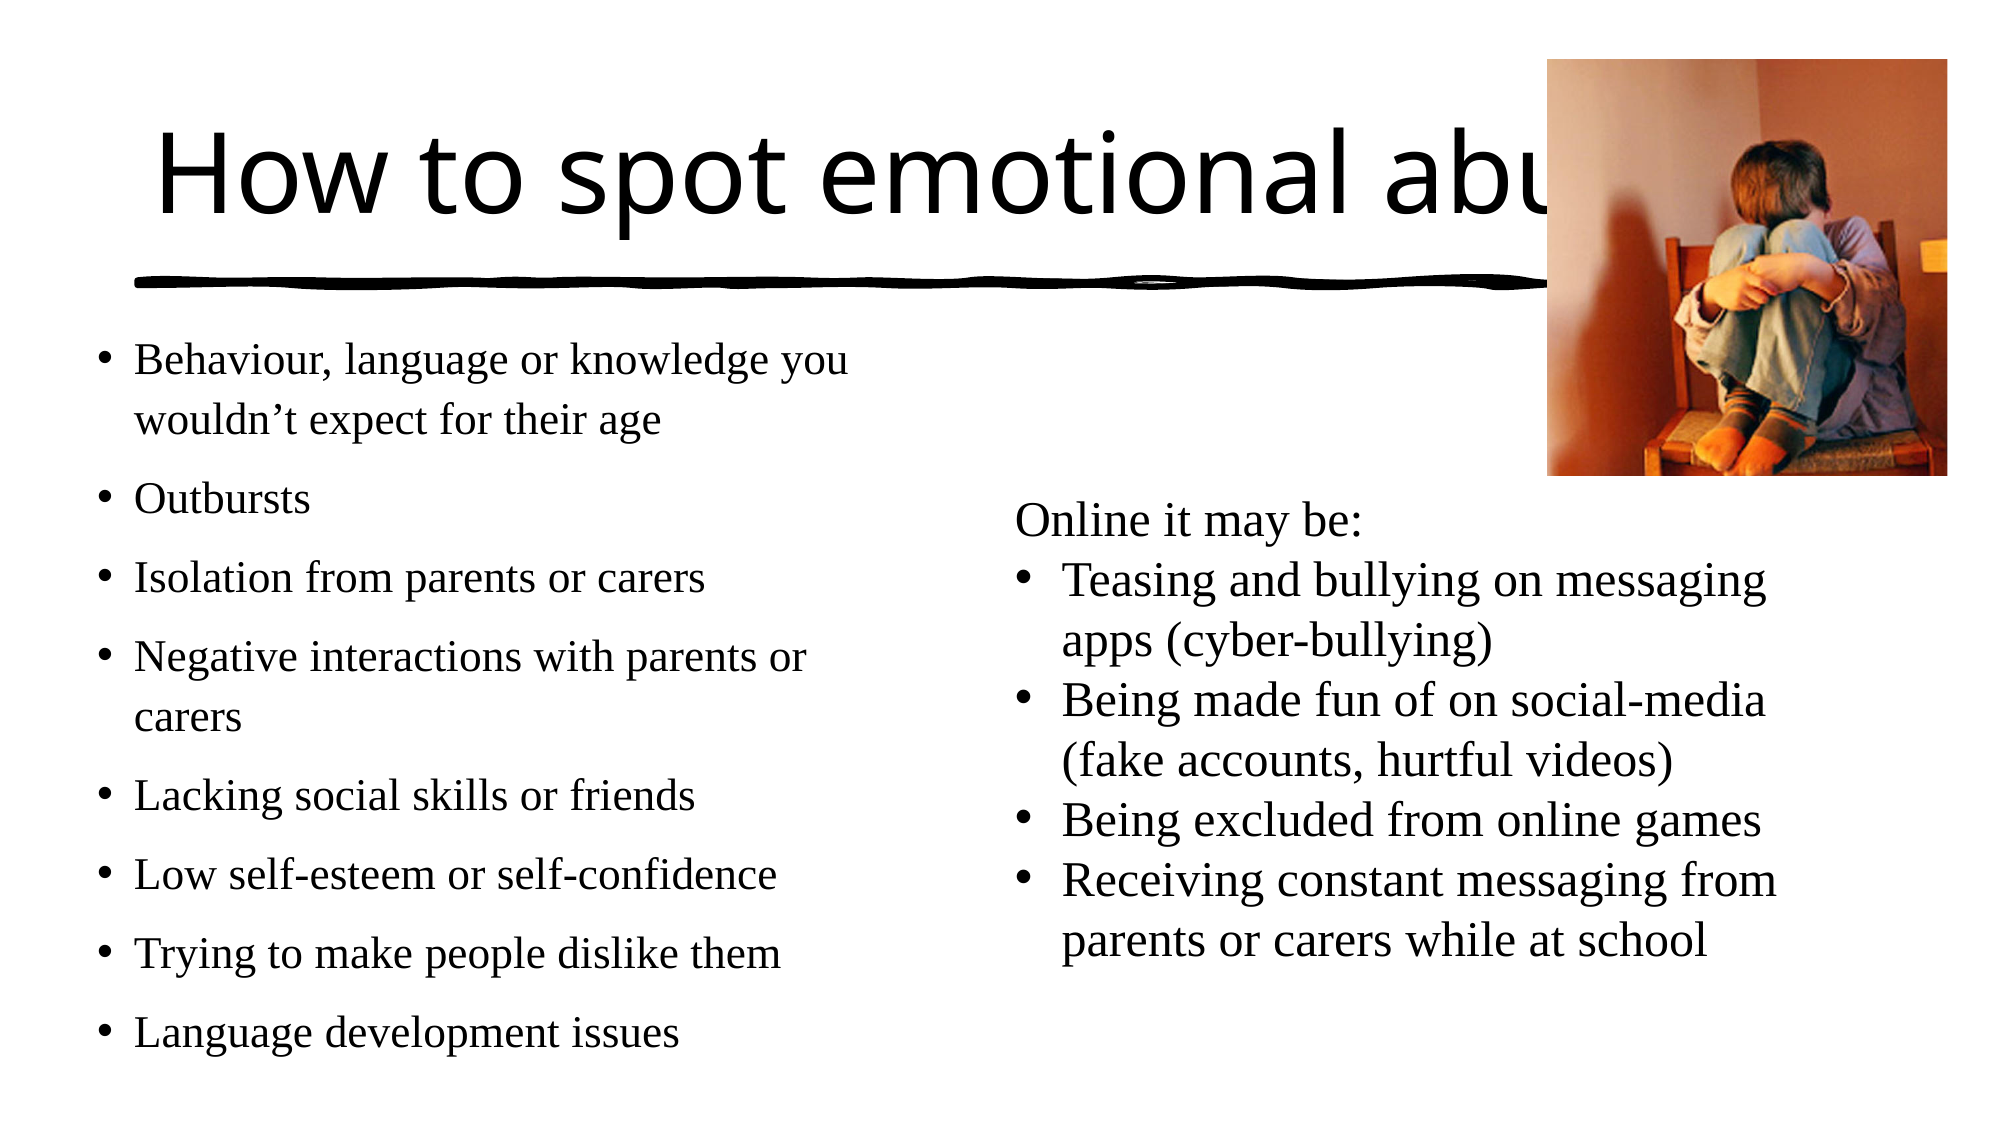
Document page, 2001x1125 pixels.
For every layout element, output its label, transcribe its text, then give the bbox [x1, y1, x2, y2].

title How to spot emotional abuse [137, 59, 1547, 278]
picture [1547, 59, 1948, 476]
text_box Online it may be: Teasing and bullying on messaging apps (cyber-bullying) Being made fun of on social-media (fake accounts, hurtful videos) Being excluded from online games Receiving constant messaging from parents or carers while at school [999, 479, 1849, 1020]
list Behaviour, language or knowledge you wouldn’t expect for their age Outbursts Isolation from parents or carers Negative interactions with parents or carers Lacking social skills or friends Low self-esteem or self-confidence Trying to make people dislike them Language development issues [82, 316, 895, 1066]
